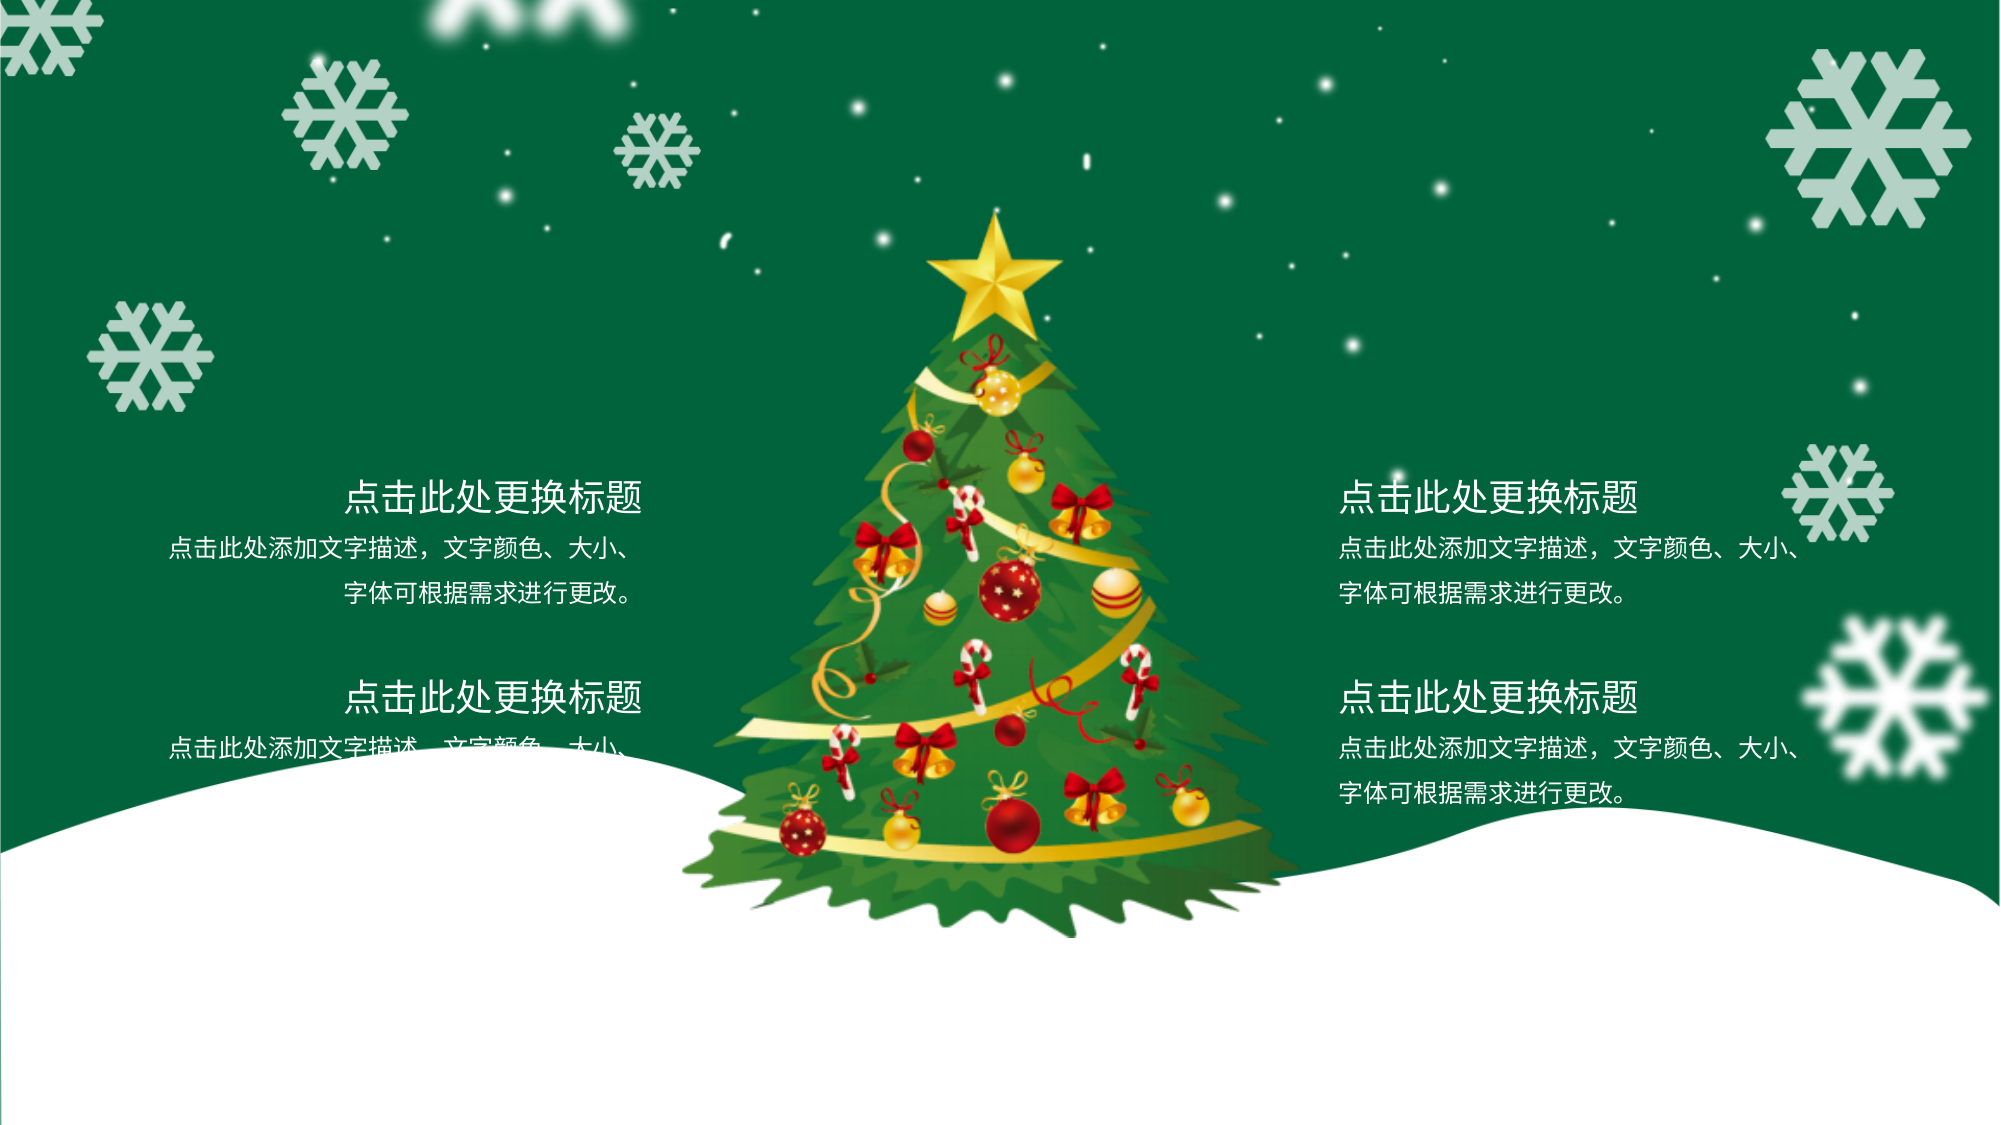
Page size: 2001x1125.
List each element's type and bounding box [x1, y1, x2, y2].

text_box [1301, 446, 1833, 811]
picture [0, 0, 2000, 1125]
text_box [149, 446, 681, 811]
